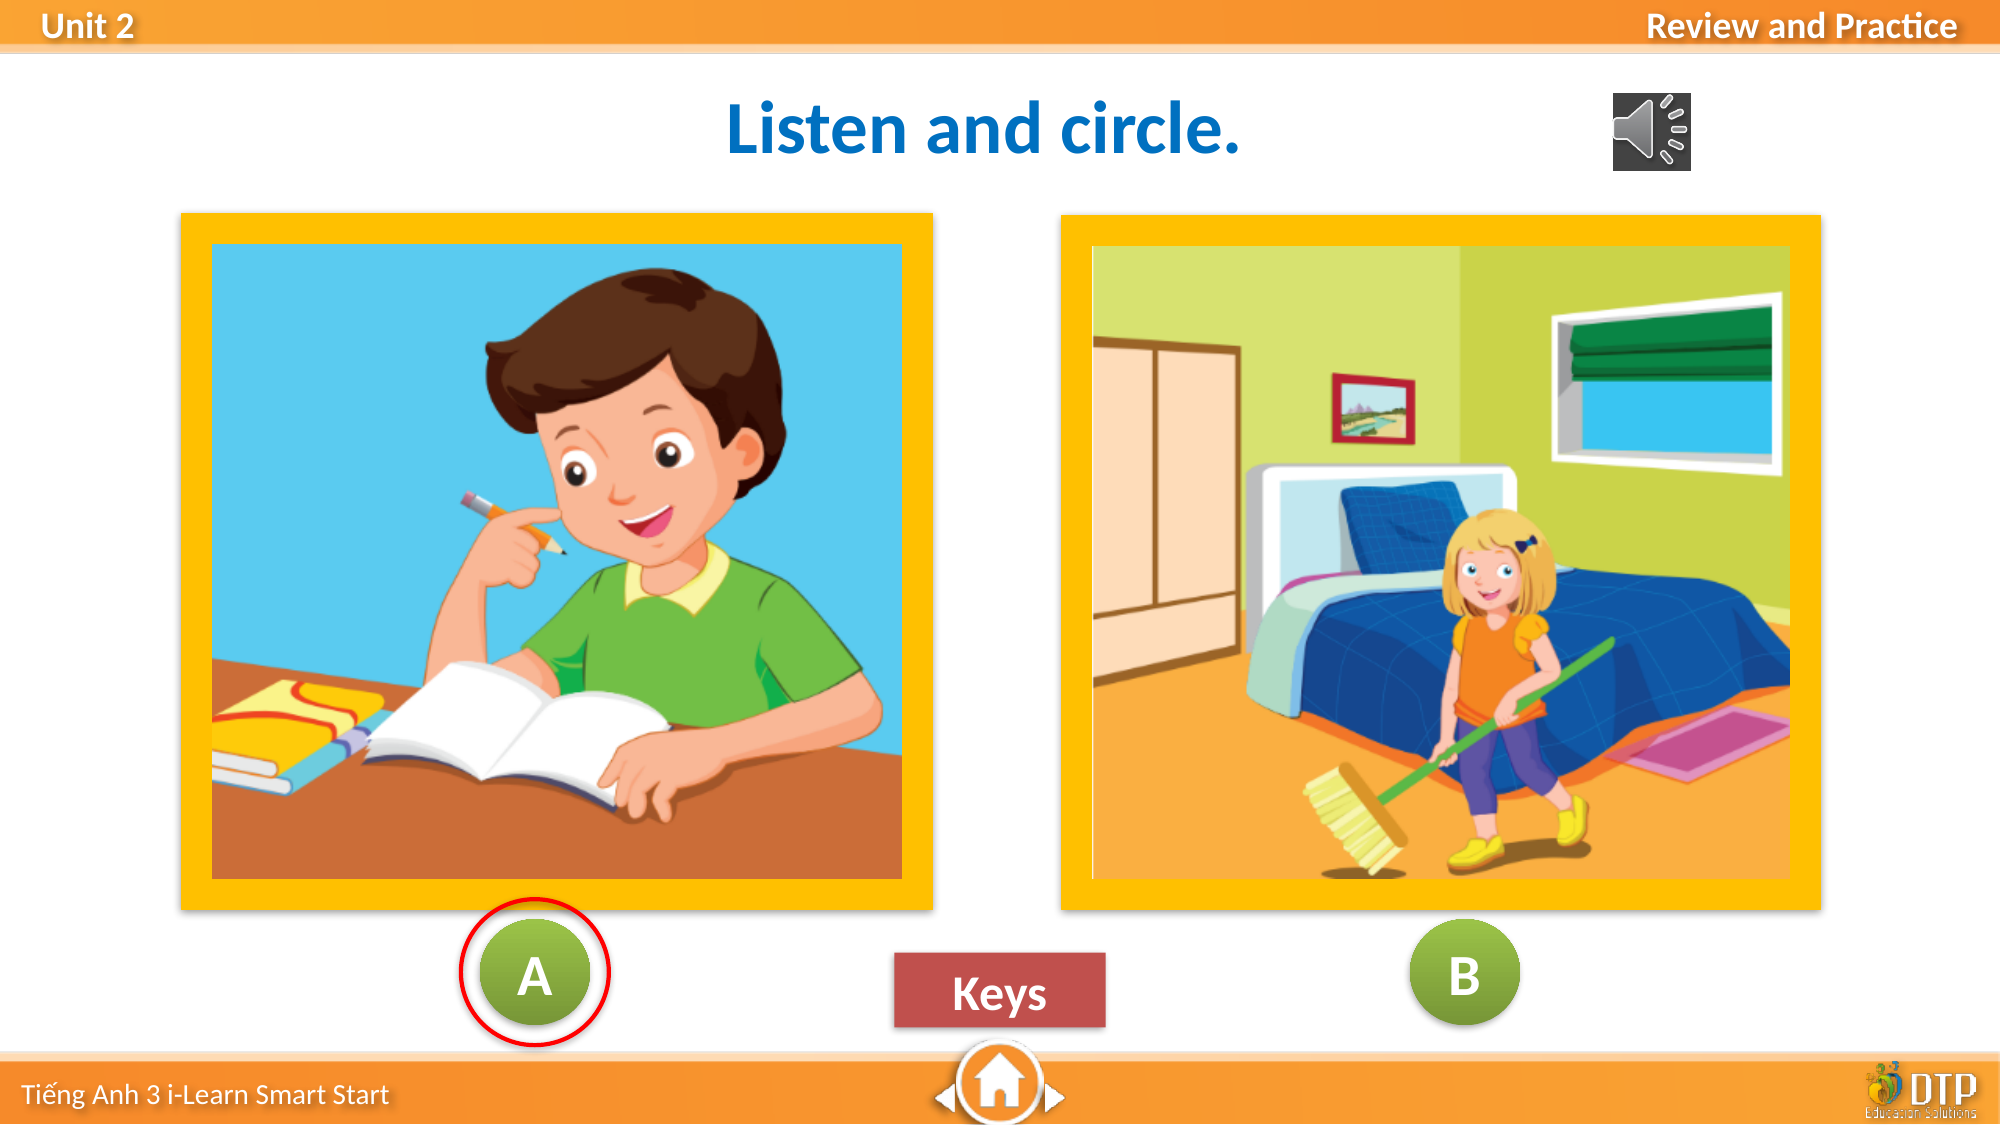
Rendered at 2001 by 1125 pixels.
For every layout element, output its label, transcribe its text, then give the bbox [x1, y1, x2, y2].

picture [0, 0, 2000, 1125]
text_box B [1410, 919, 1521, 1026]
text_box [458, 897, 611, 1048]
text_box Listen and circle. [712, 71, 1288, 176]
text_box Keys [894, 952, 1106, 1028]
